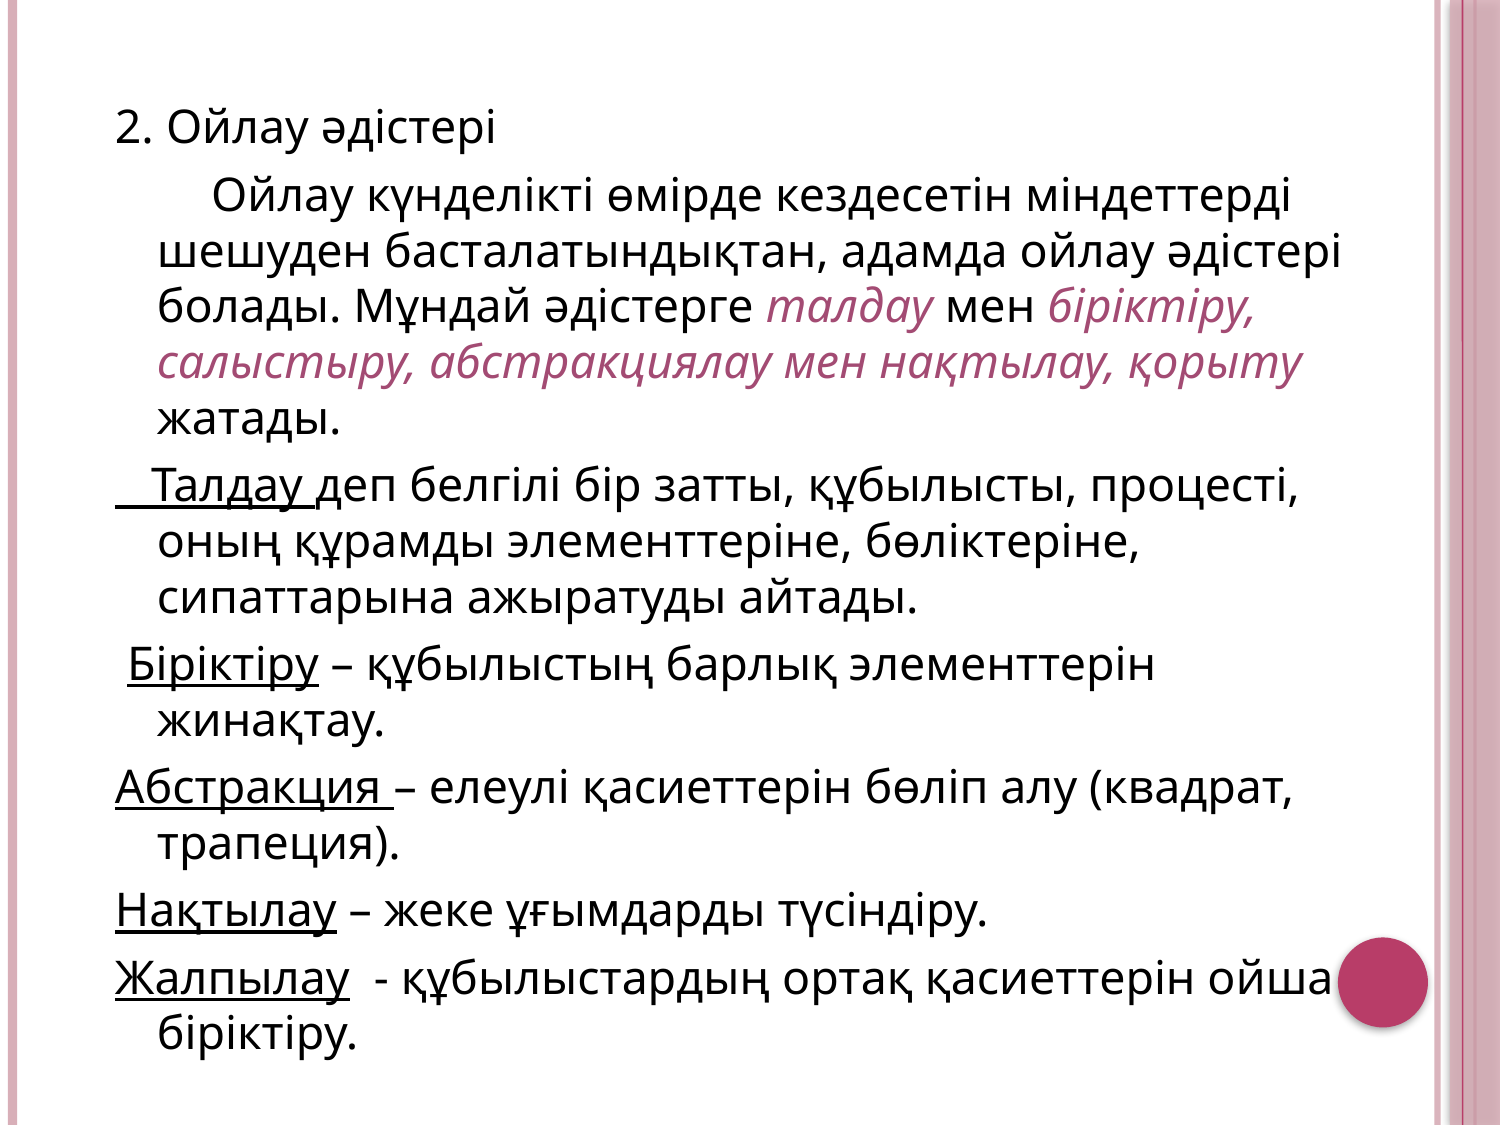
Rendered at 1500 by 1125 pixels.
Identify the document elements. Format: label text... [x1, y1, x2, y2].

list 2. Ойлау әдістері Ойлау күнделікті өмірде кездесетін міндеттерді шешуден басталатындықтан, адамда ойлау әдістері болады. Мұндай әдістерге талдау мен біріктіру, салыстыру, абстракциялау мен нақтылау, қорыту жатады. Талдау деп белгілі бір затты, құбылысты, процесті, оның құрамды элементтеріне, бөліктеріне, сипаттарына ажыратуды айтады. Біріктіру – құбылыстың барлық элементтерін жинақтау. Абстракция – елеулі қасиеттерін бөліп алу (квадрат, трапеция). Нақтылау – жеке ұғымдарды түсіндіру. Жалпылау - құбылыстардың ортақ қасиеттерін ойша біріктіру. [100, 90, 1376, 1074]
